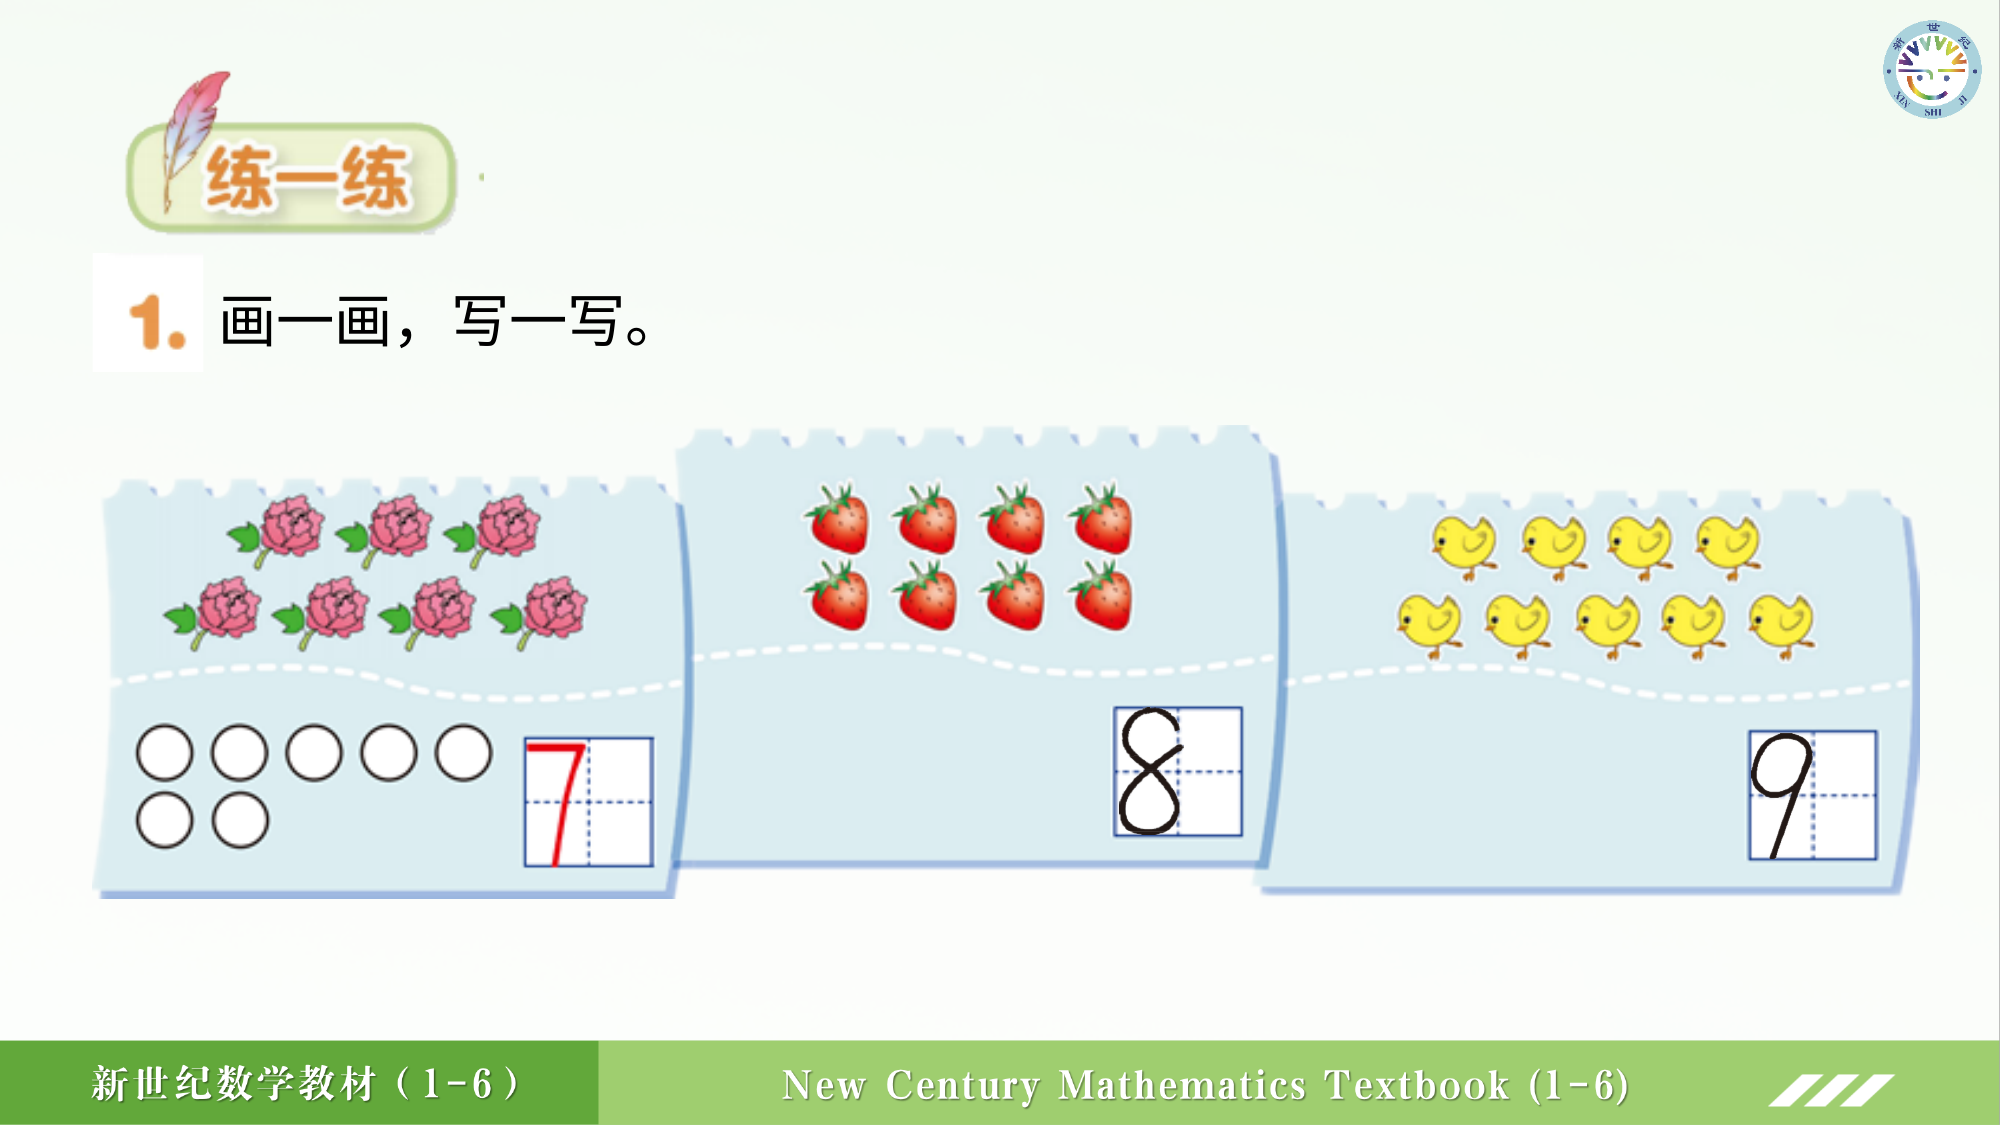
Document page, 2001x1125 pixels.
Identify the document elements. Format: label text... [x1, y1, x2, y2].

picture [0, 0, 2000, 1125]
text_box 画一画，写一写。 [204, 276, 743, 362]
